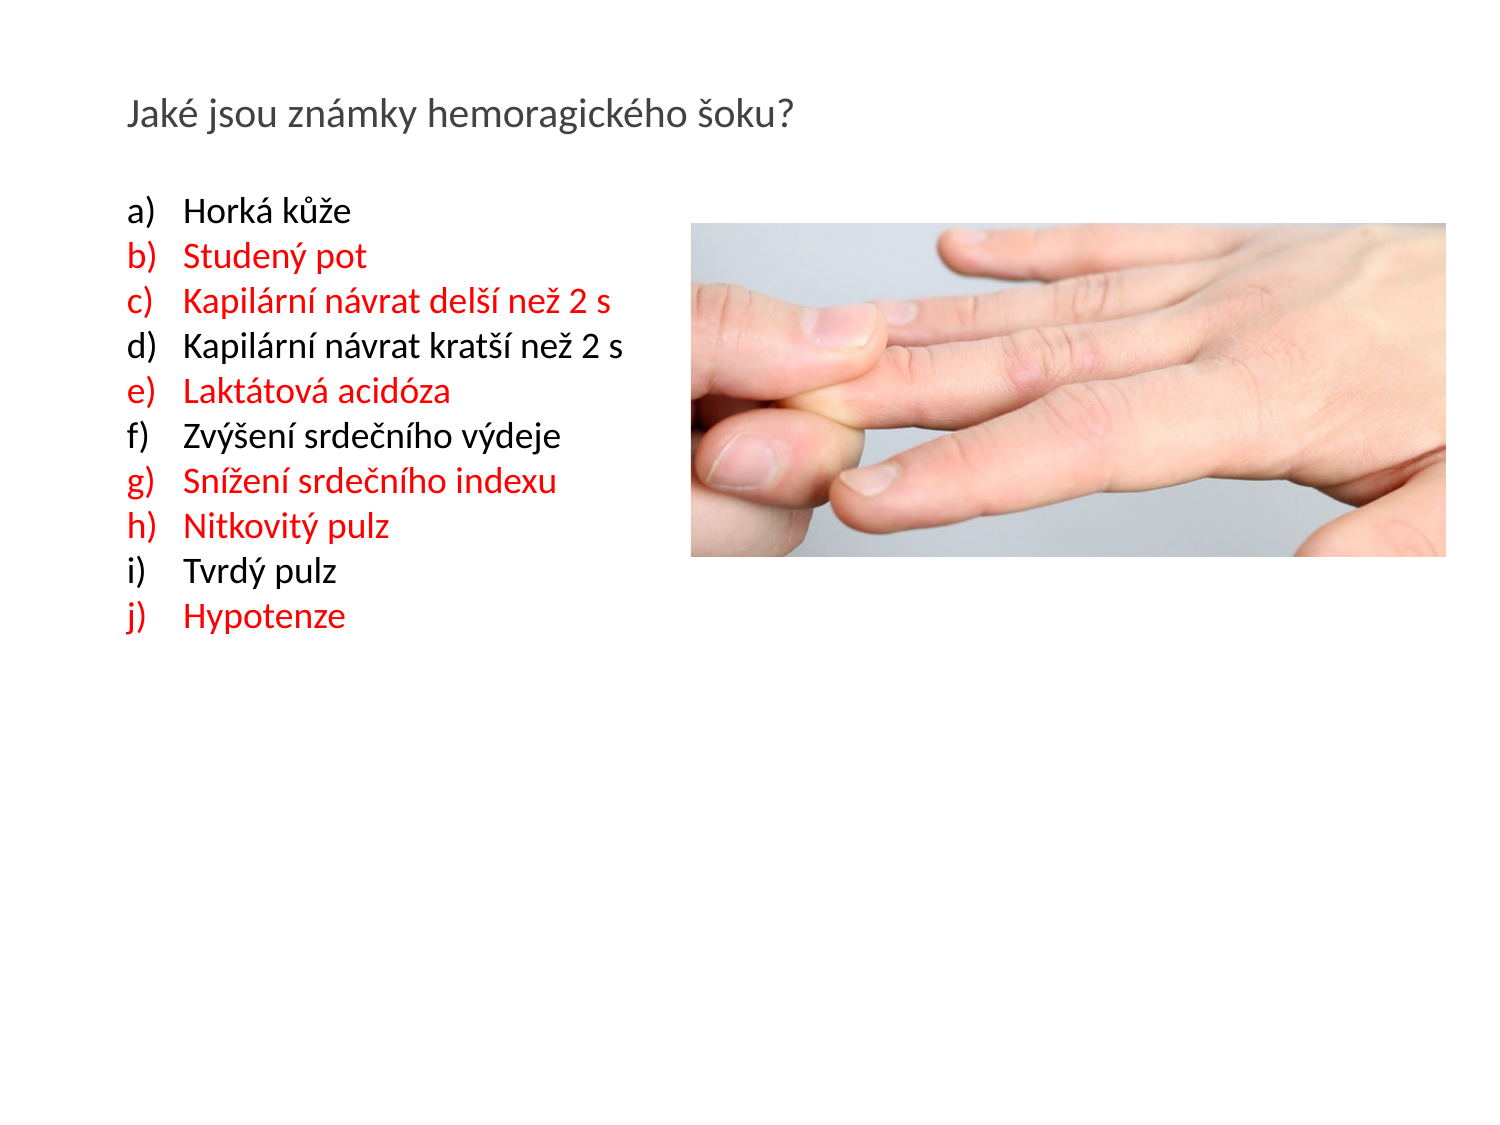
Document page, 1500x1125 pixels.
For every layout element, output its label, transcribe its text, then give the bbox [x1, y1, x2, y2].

text_box Jaké jsou známky hemoragického šoku? Horká kůže Studený pot Kapilární návrat delší než 2 s Kapilární návrat kratší než 2 s Laktátová acidóza Zvýšení srdečního výdeje Snížení srdečního indexu Nitkovitý pulz Tvrdý pulz Hypotenze [112, 78, 1341, 643]
picture [690, 223, 1447, 557]
